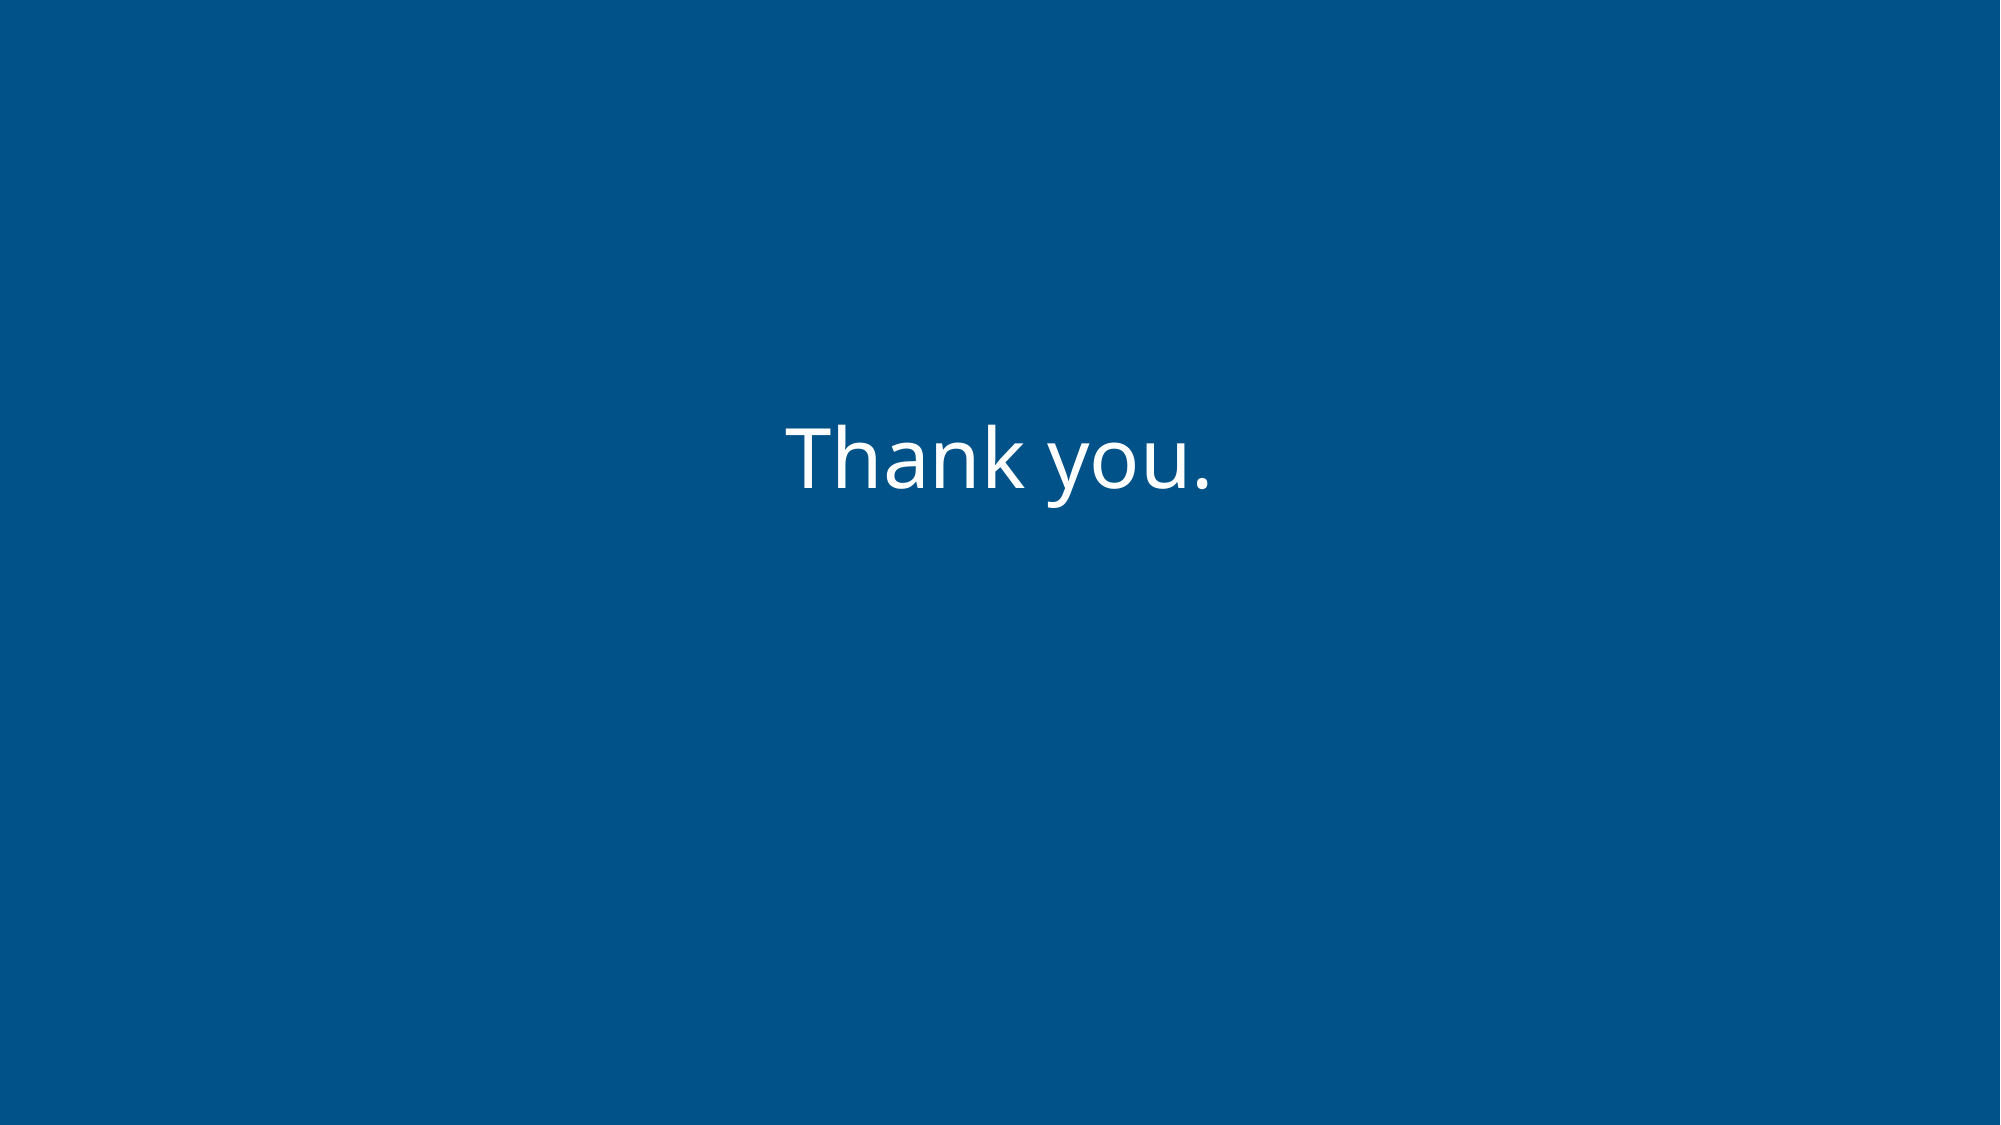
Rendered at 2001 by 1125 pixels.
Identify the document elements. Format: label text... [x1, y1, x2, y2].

title Thank you. [340, 394, 1660, 517]
